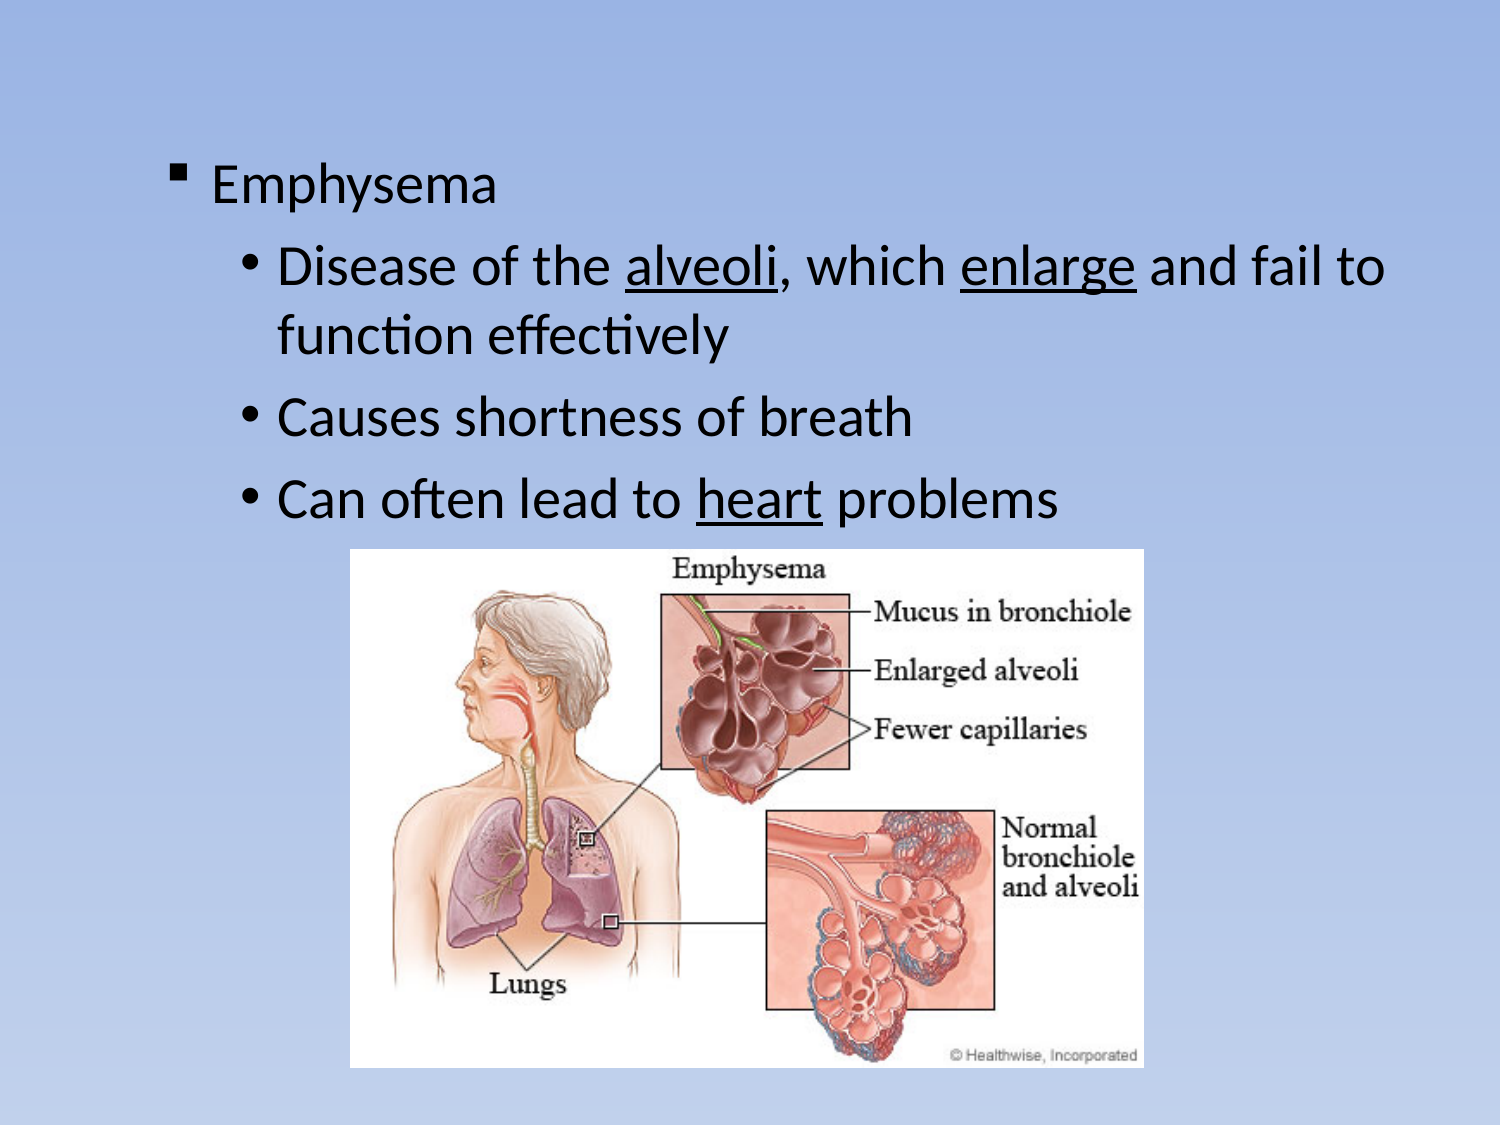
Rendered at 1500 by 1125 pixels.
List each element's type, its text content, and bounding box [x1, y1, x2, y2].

picture [349, 549, 1144, 1068]
list Emphysema Disease of the alveoli, which enlarge and fail to function effectively Causes shortness of breath Can often lead to heart problems [75, 137, 1425, 1005]
